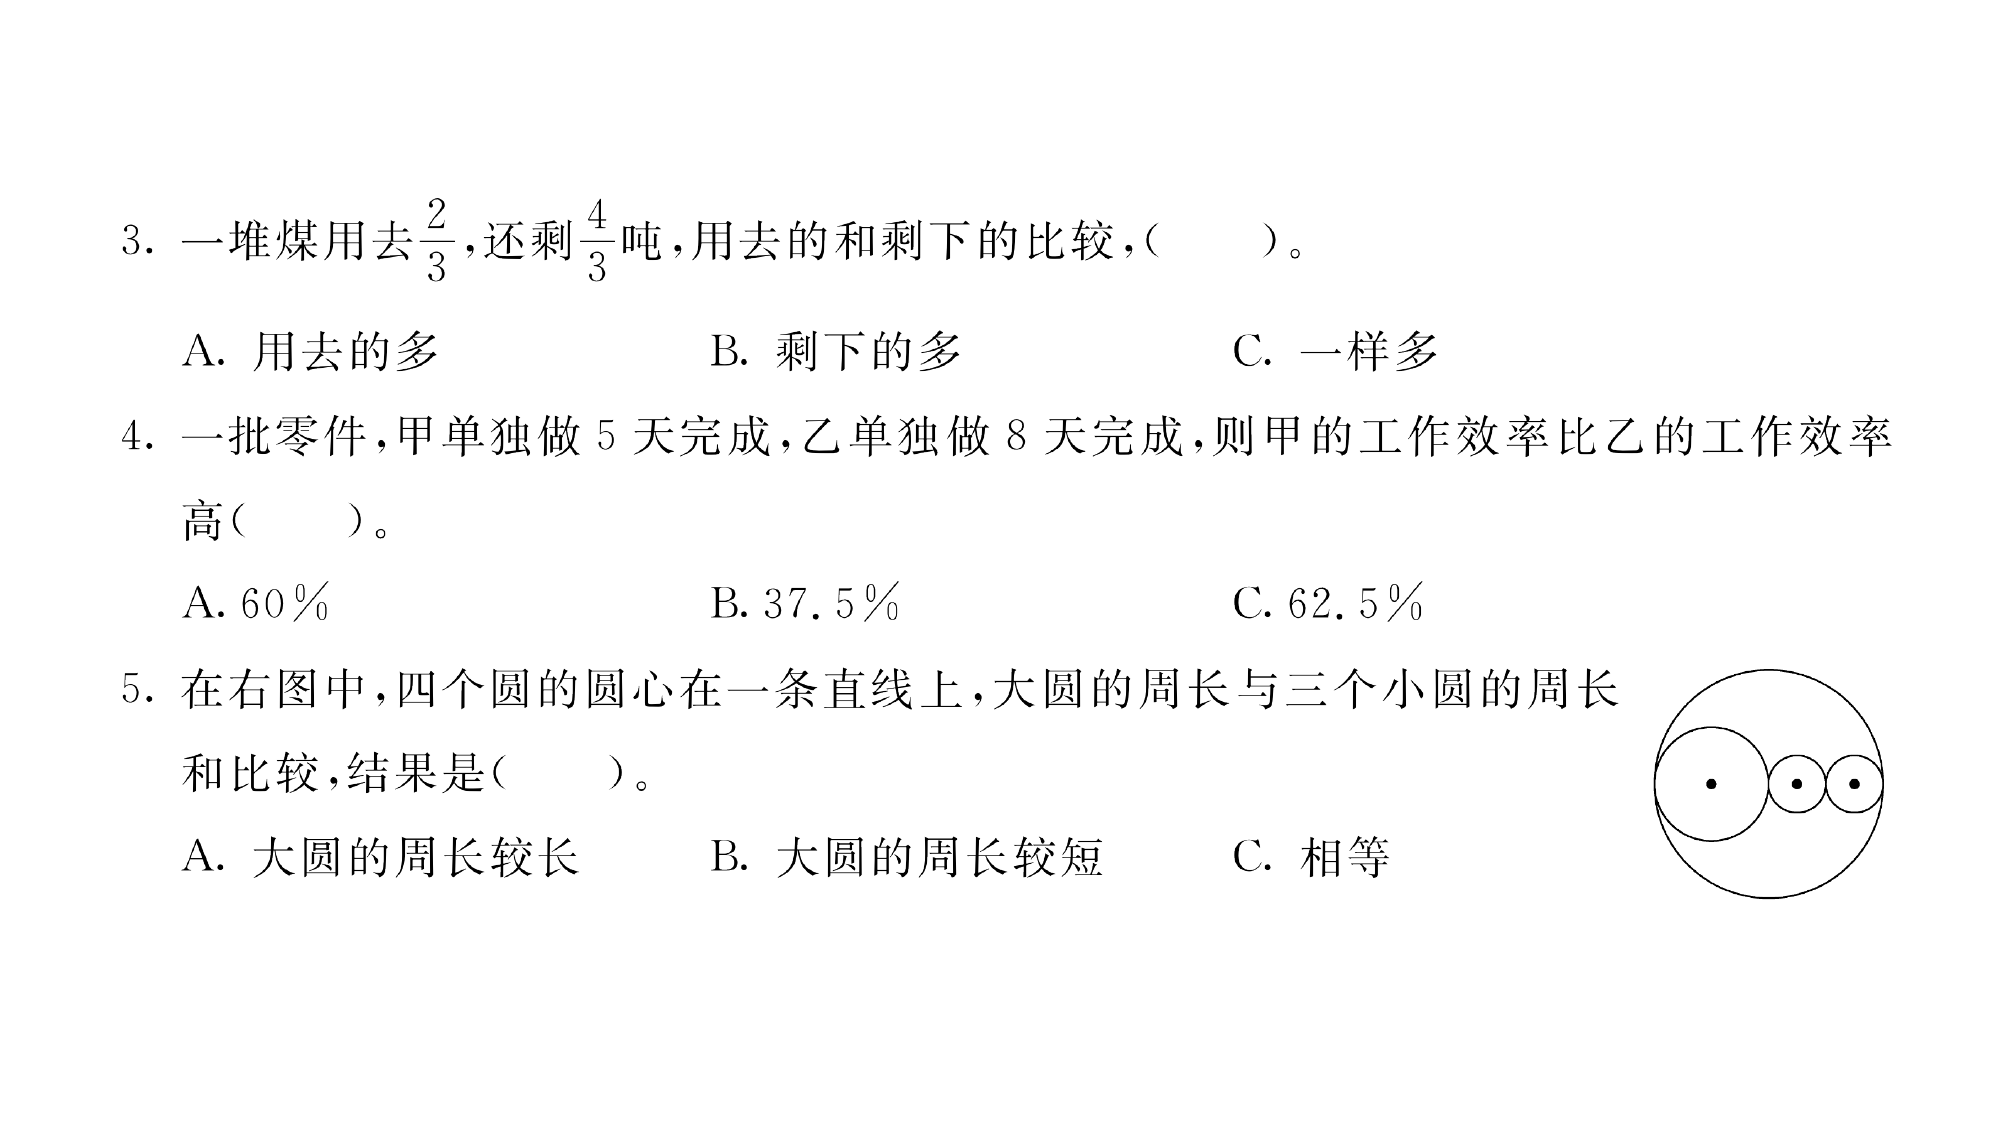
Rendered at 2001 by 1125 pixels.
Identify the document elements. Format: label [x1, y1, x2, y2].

picture [118, 177, 2000, 919]
